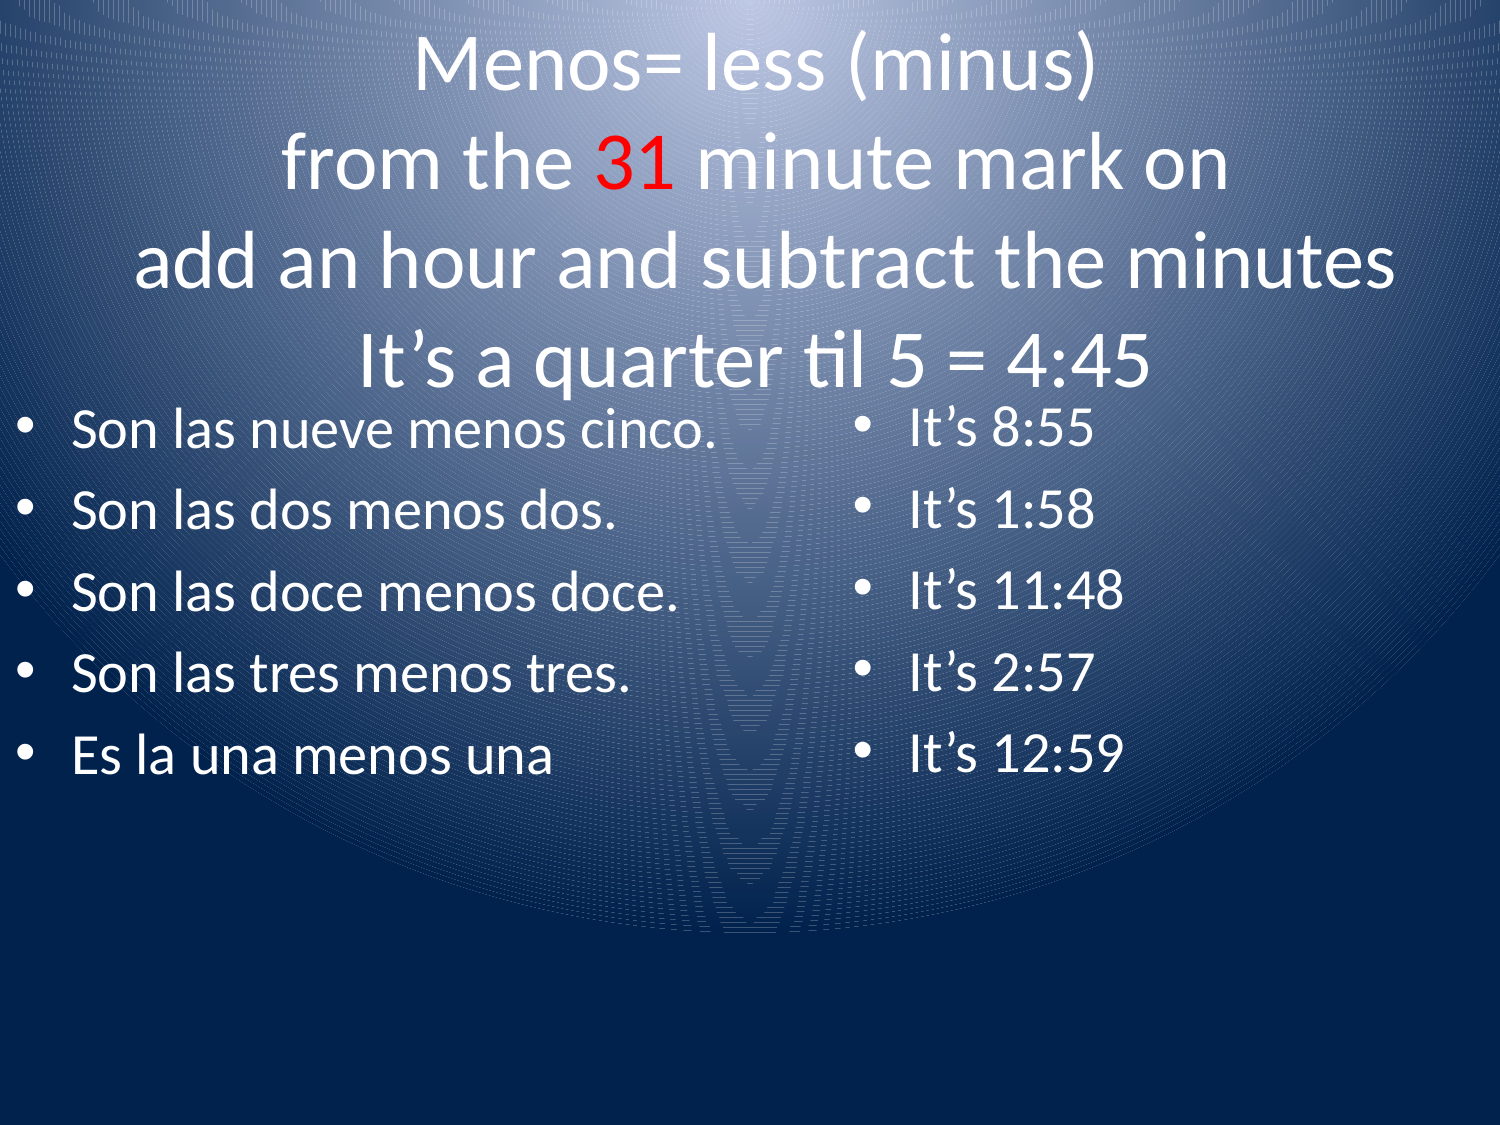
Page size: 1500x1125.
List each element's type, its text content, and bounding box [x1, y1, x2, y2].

list Son las nueve menos cinco. Son las dos menos dos. Son las doce menos doce. Son las tres menos tres. Es la una menos una [0, 382, 838, 1125]
list It’s 8:55 It’s 1:58 It’s 11:48 It’s 2:57 It’s 12:59 [837, 380, 1500, 1124]
title Menos= less (minus) from the 31 minute mark on add an hour and subtract the minutes It’s a quarter til 5 = 4:45 [0, 0, 1500, 382]
